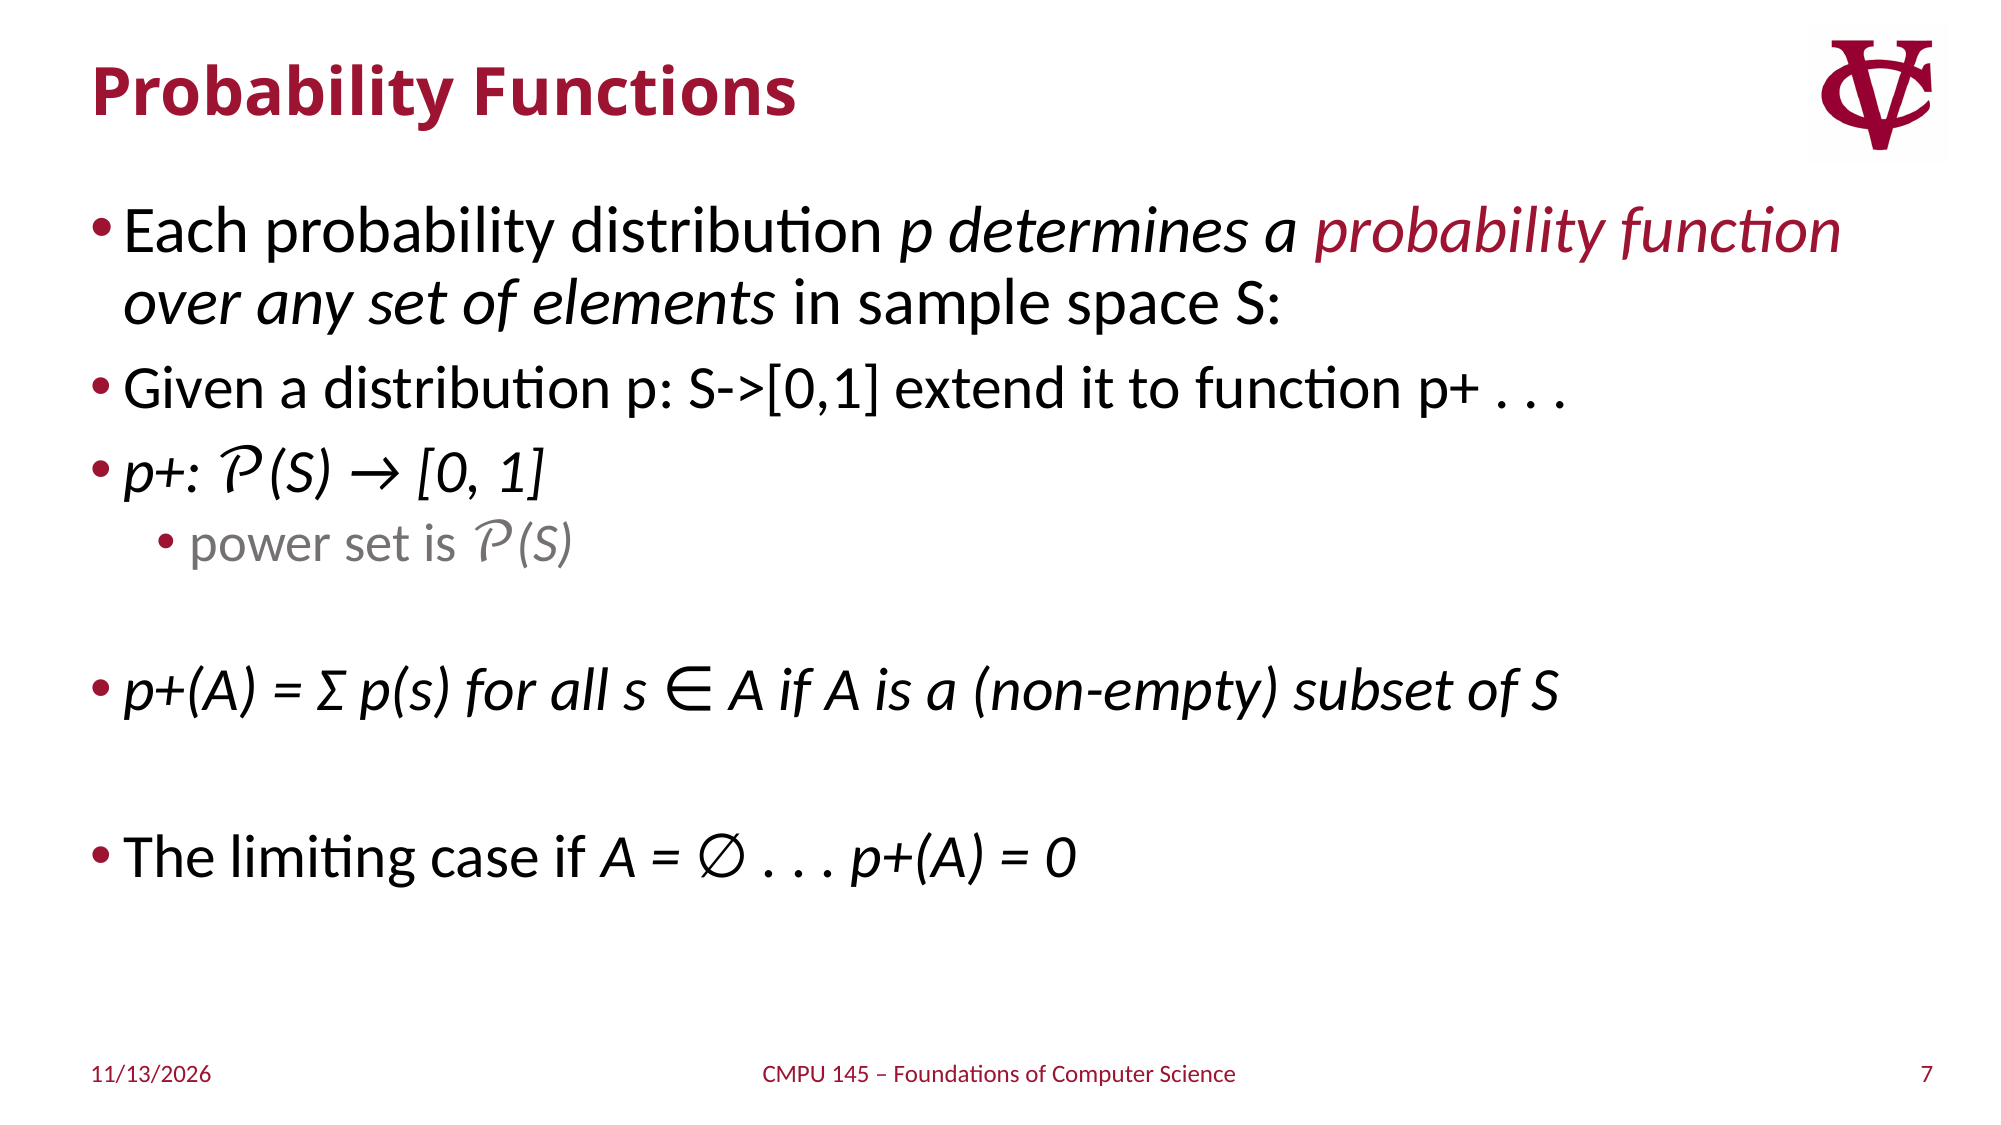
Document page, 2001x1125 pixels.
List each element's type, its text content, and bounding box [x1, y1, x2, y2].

title Probability Functions [75, 37, 1793, 151]
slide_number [75, 1042, 640, 1103]
picture [1809, 24, 1949, 164]
list Each probability distribution p determines a probability function over any set of elements in sample space S: Given a distribution p: S->[0,1] extend it to function p+ . . . p+: 𝒫(S) → [0, 1] power set is 𝒫(S) p+(A) = Σ p(s) for all s ∈ A if A is a (non-empty) subset of S The limiting case if A = ∅ . . . p+(A) = 0 [75, 187, 1925, 903]
slide_number 7 [1384, 1042, 1949, 1103]
footer CMPU 145 – Foundations of Computer Science [662, 1042, 1338, 1103]
